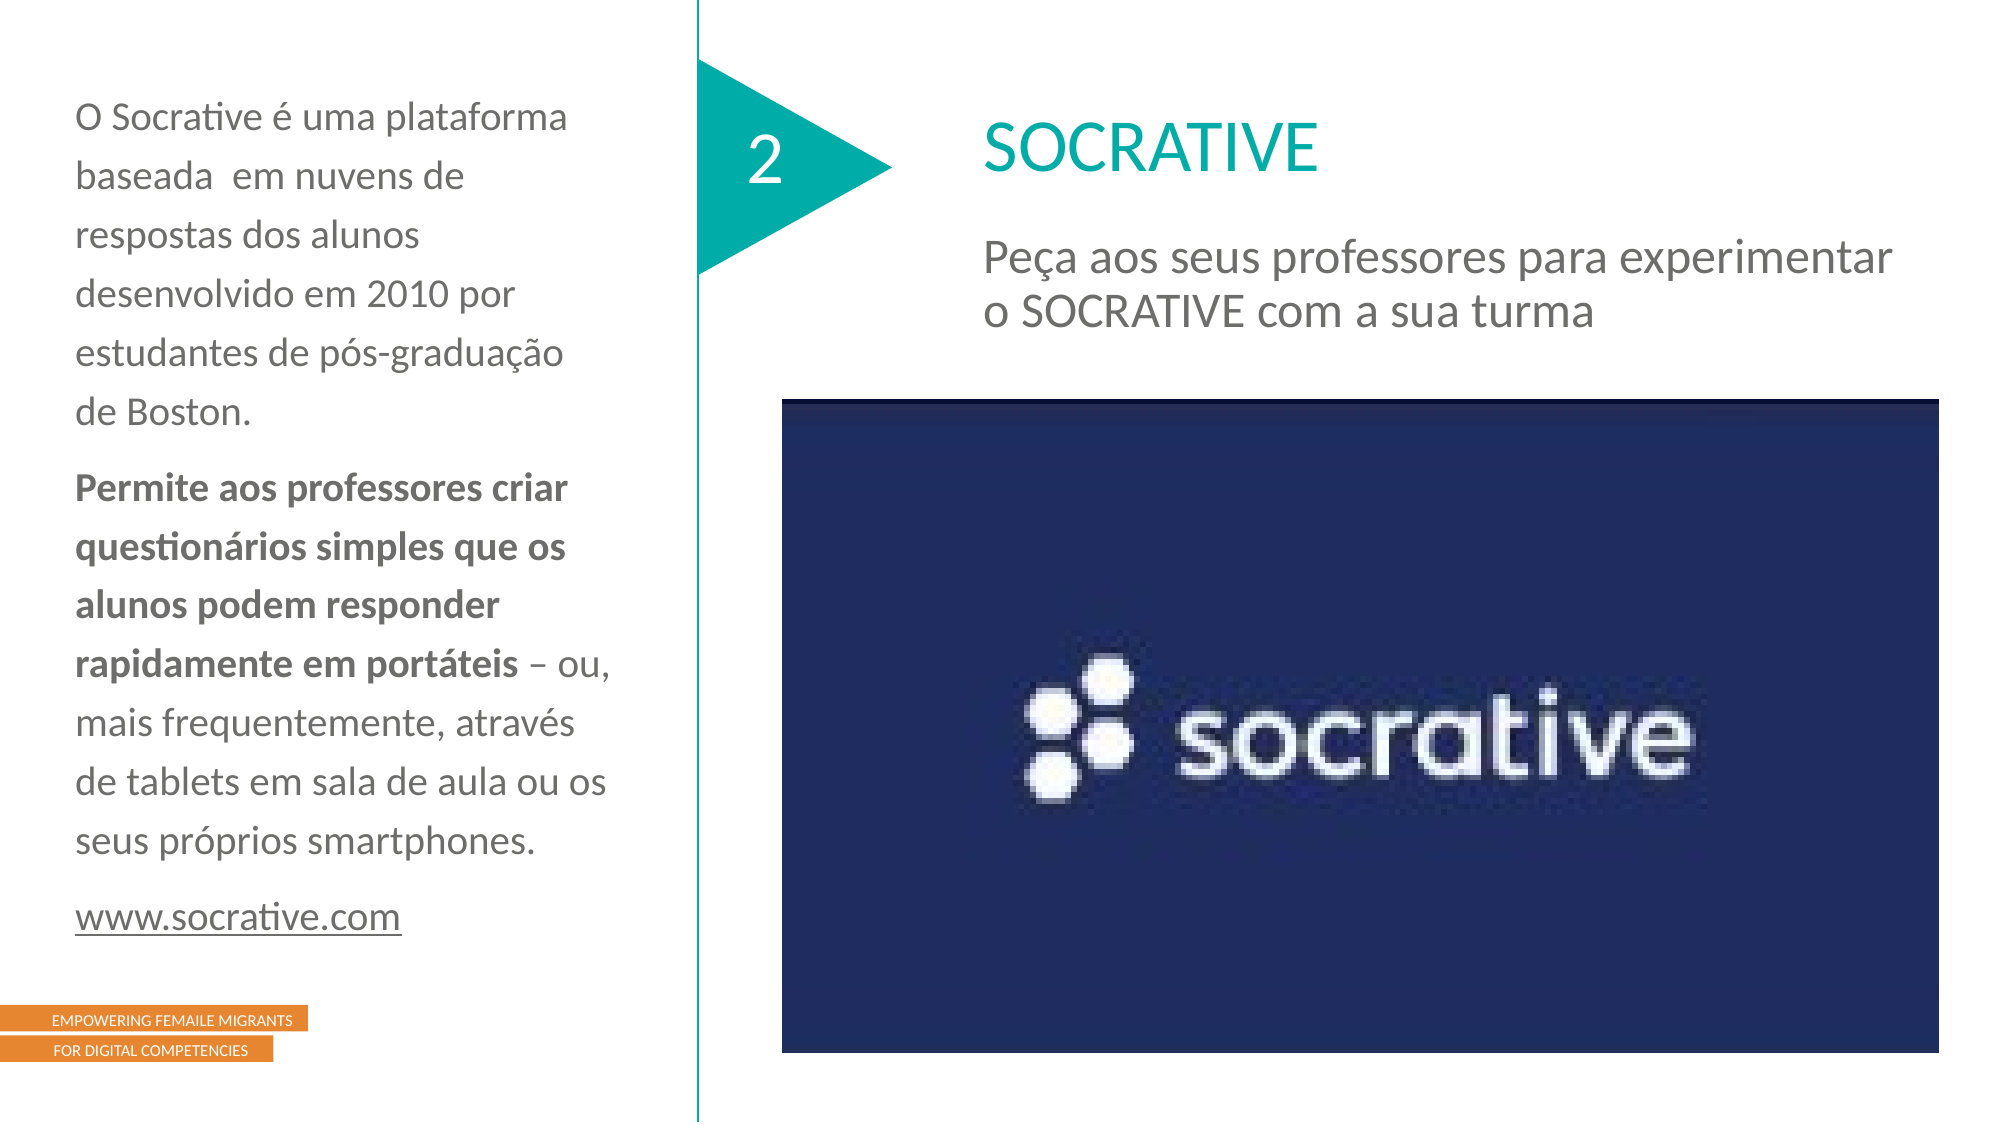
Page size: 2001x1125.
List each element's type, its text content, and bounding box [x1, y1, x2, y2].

list 2 [731, 111, 879, 253]
list SOCRATIVE [968, 98, 1885, 240]
list Peça aos seus professores para experimentar o SOCRATIVE com a sua turma [968, 222, 1940, 326]
list O Socrative é uma plataforma baseada em nuvens de respostas dos alunos desenvolvido em 2010 por estudantes de pós-graduação de Boston. Permite aos professores criar questionários simples que os alunos podem responder rapidamente em portáteis – ou, mais frequentemente, através de tablets em sala de aula ou os seus próprios smartphones. www.socrative.com [60, 72, 627, 997]
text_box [781, 398, 1940, 1053]
